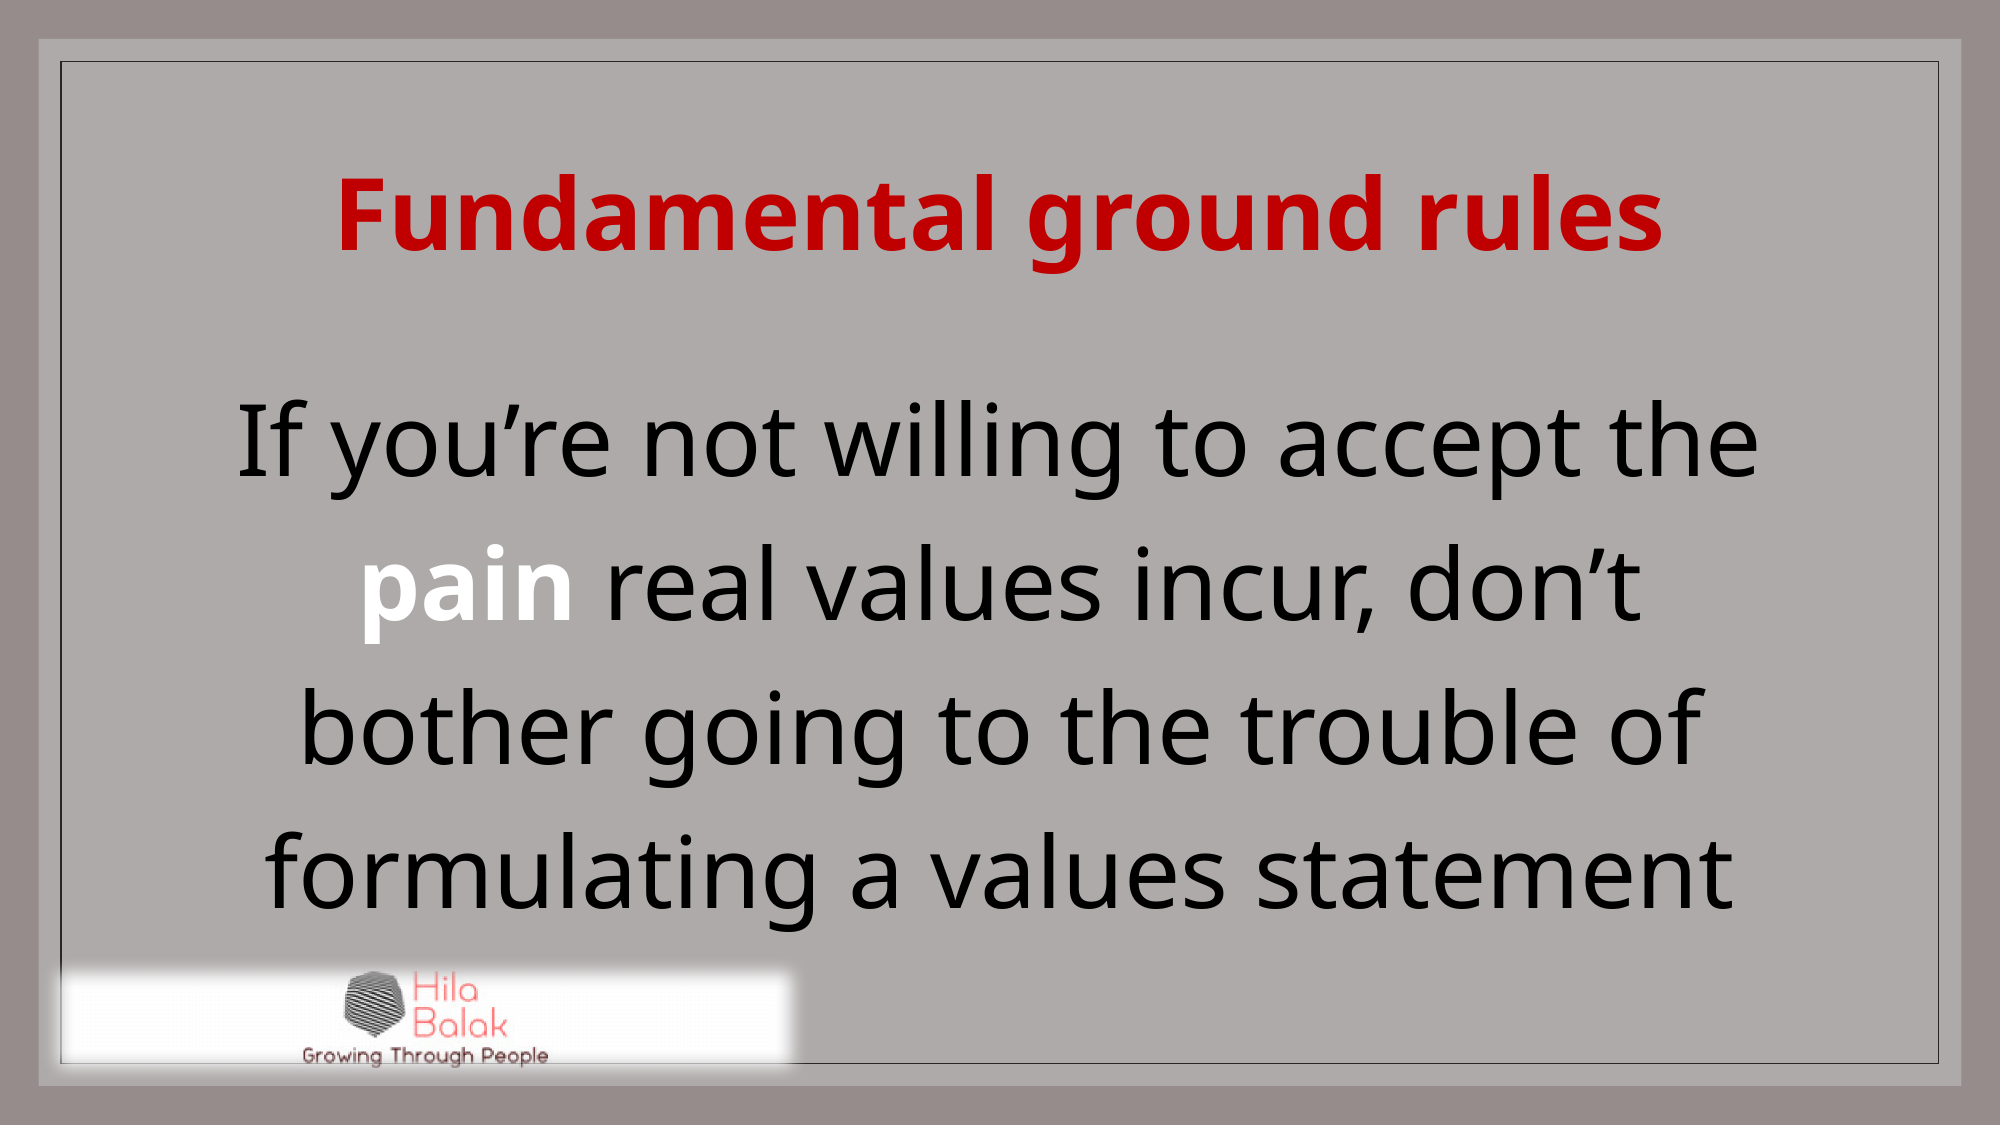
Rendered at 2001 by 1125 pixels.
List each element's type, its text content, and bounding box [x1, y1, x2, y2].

title Fundamental ground rules [174, 105, 1825, 331]
picture [41, 955, 808, 1084]
list If you’re not willing to accept the pain real values incur, don’t bother going to the trouble of formulating a values statement [174, 345, 1825, 977]
